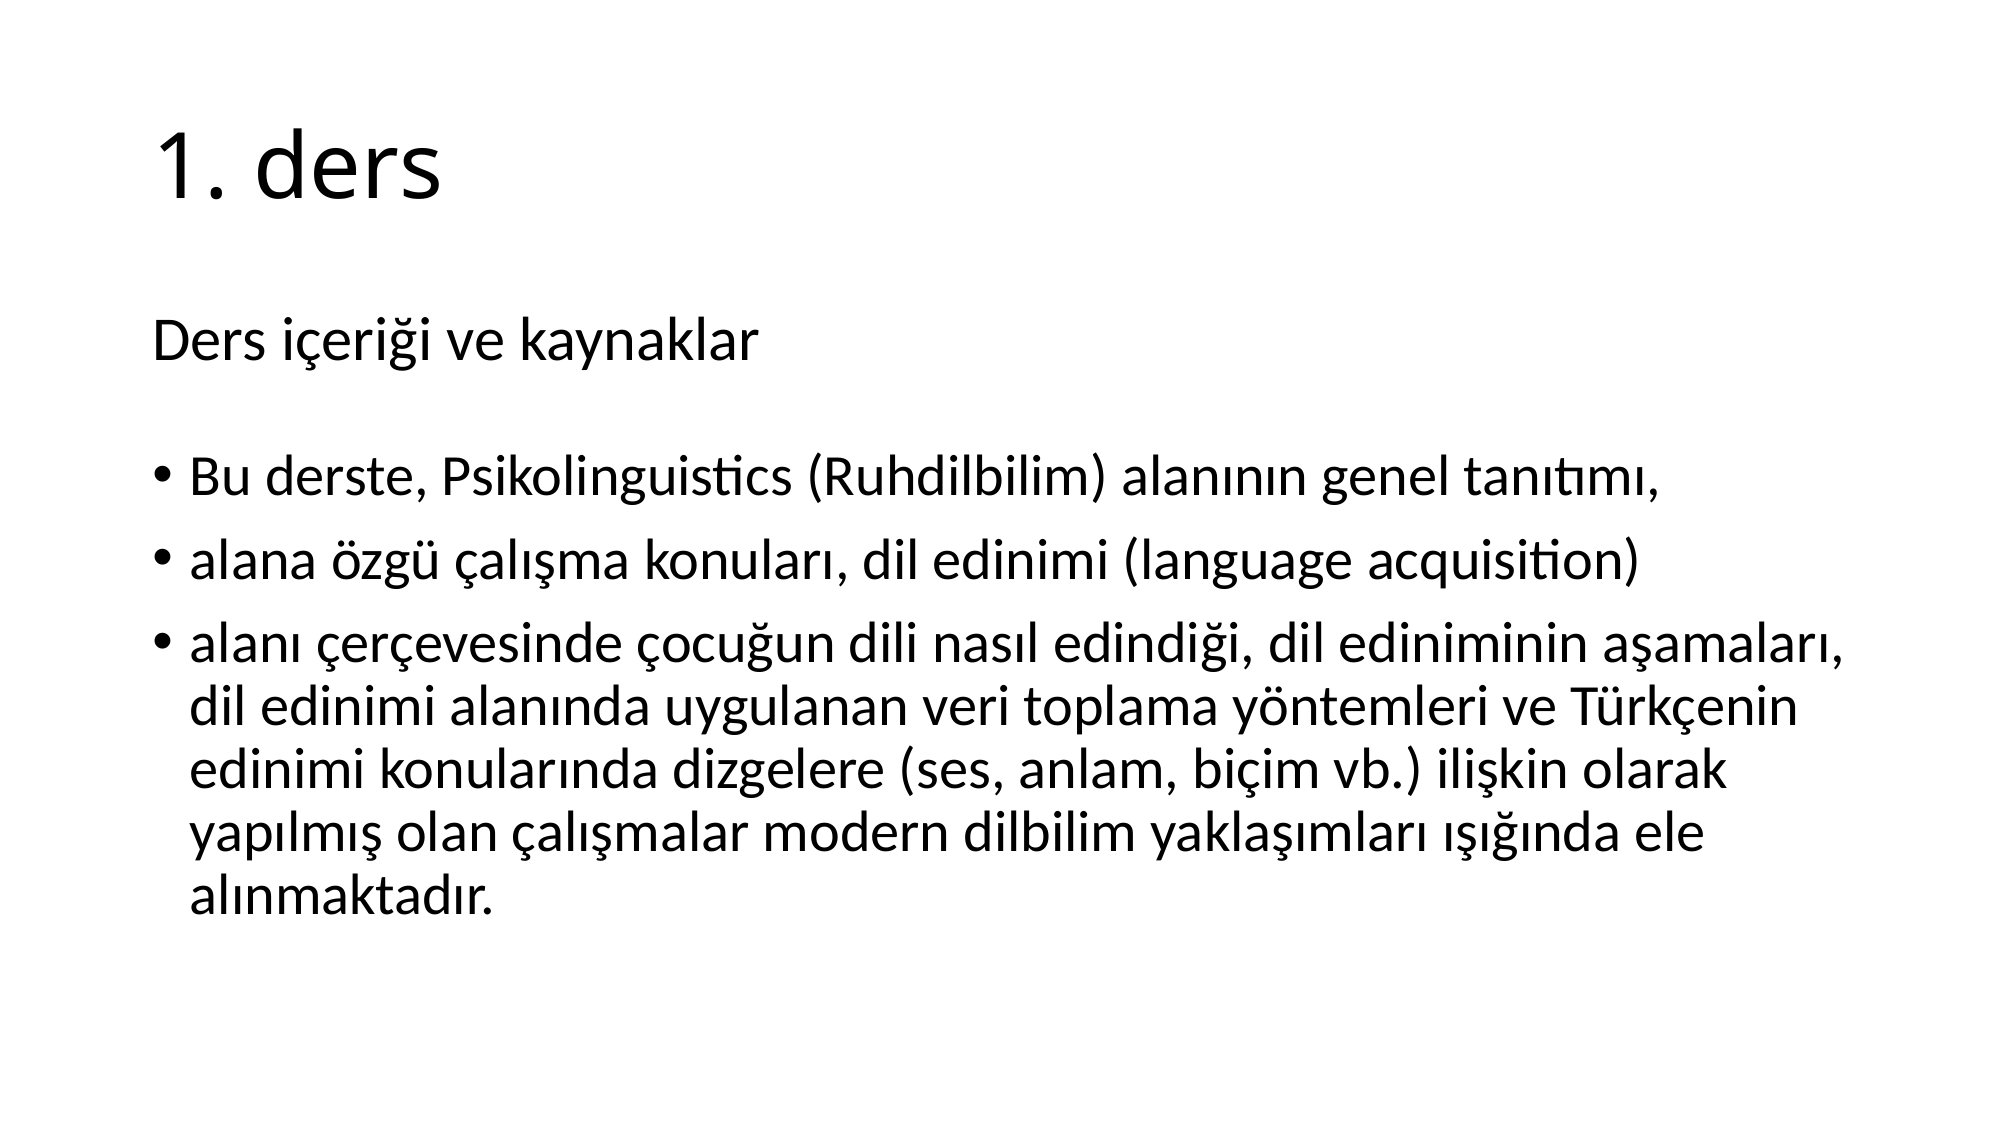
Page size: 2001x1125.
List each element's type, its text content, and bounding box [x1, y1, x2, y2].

list Ders içeriği ve kaynaklar Bu derste, Psikolinguistics (Ruhdilbilim) alanının genel tanıtımı, alana özgü çalışma konuları, dil edinimi (language acquisition) alanı çerçevesinde çocuğun dili nasıl edindiği, dil ediniminin aşamaları, dil edinimi alanında uygulanan veri toplama yöntemleri ve Türkçenin edinimi konularında dizgelere (ses, anlam, biçim vb.) ilişkin olarak yapılmış olan çalışmalar modern dilbilim yaklaşımları ışığında ele alınmaktadır. [137, 299, 1863, 1014]
title 1. ders [137, 59, 1863, 278]
